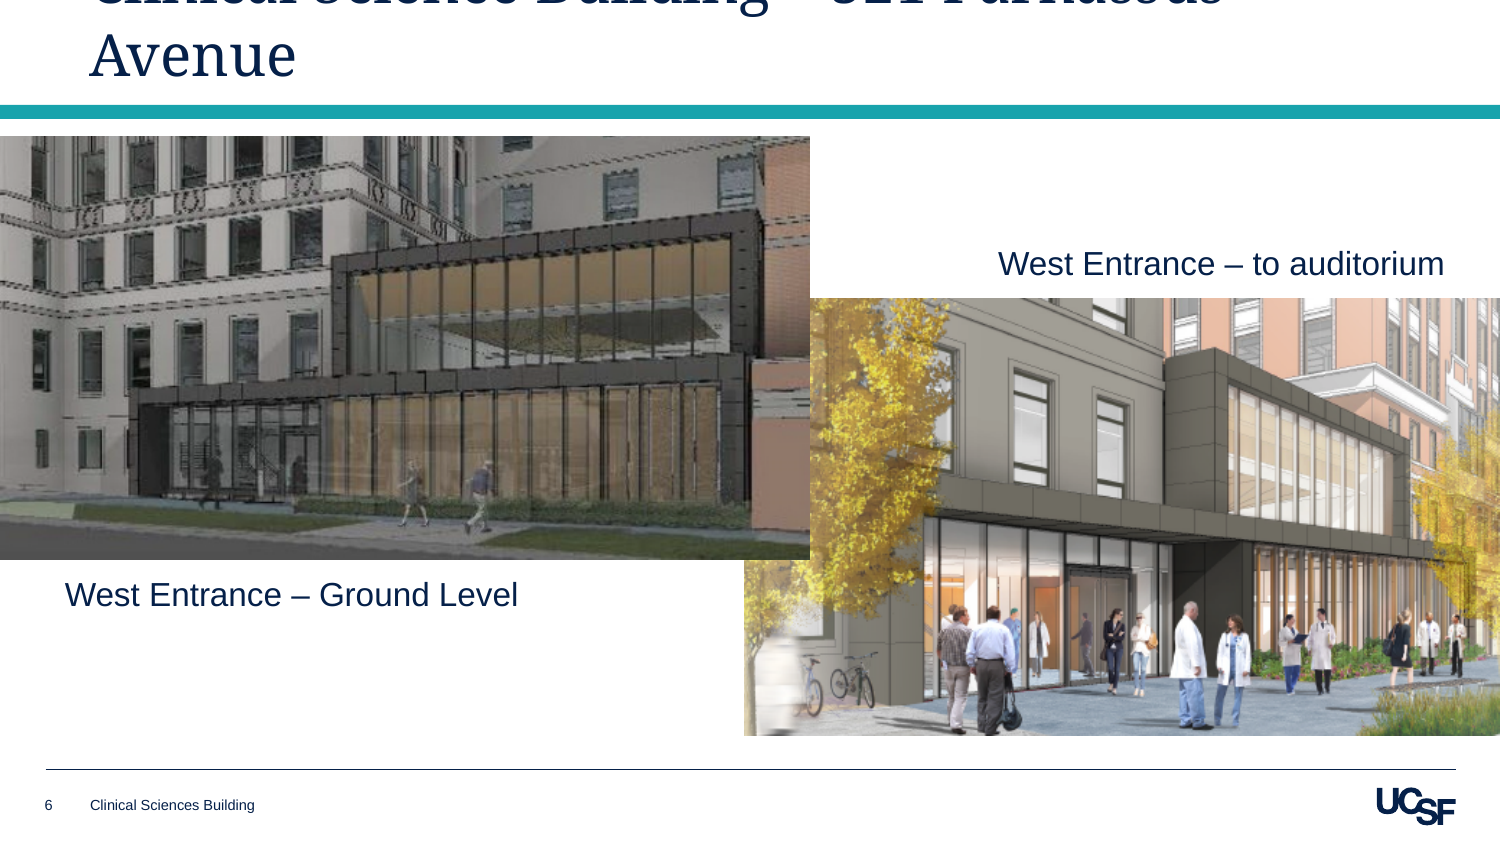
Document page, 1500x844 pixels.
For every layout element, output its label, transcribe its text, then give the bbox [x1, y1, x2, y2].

picture [744, 298, 1500, 736]
title Clinical Science Building – 521 Parnassus Avenue [74, 23, 1416, 100]
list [0, 135, 810, 560]
slide_number 6 [44, 793, 85, 814]
text_box West Entrance – Ground Level [64, 572, 567, 613]
footer Clinical Sciences Building [89, 796, 798, 813]
text_box [0, 104, 1500, 119]
text_box West Entrance – to auditorium [998, 241, 1500, 282]
